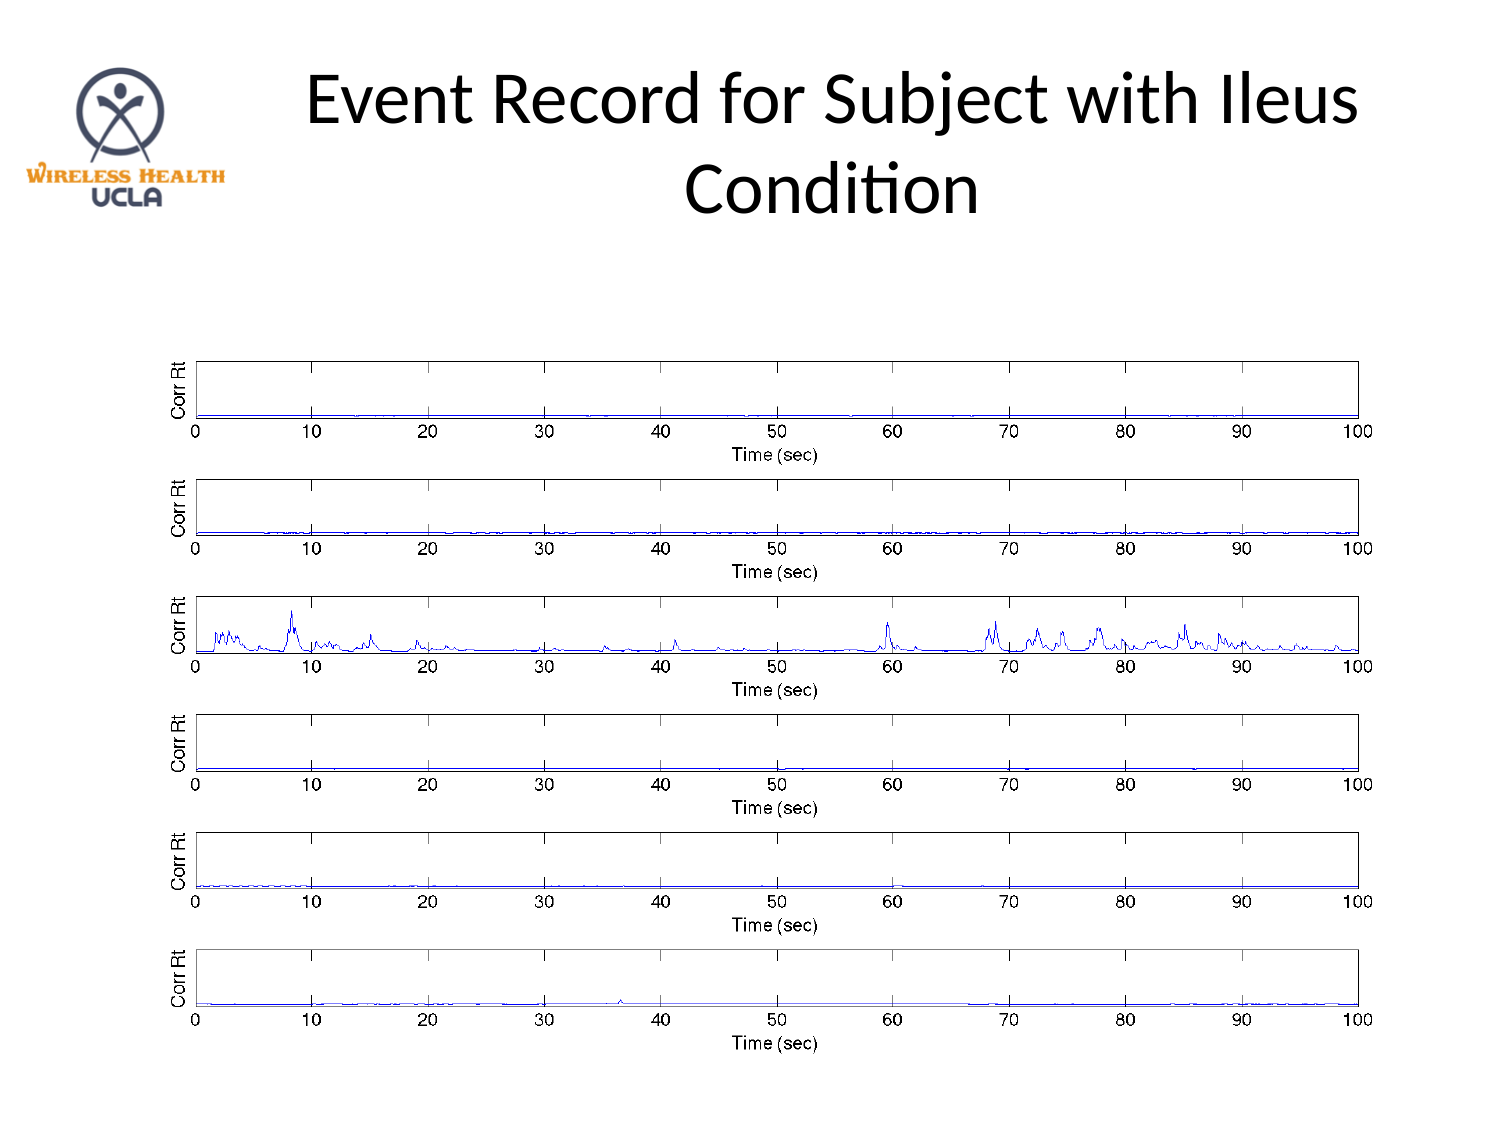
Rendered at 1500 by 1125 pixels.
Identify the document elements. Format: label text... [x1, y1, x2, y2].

title Event Record for Subject with Ileus Condition [241, 45, 1425, 233]
picture [0, 298, 1500, 1125]
picture [15, 63, 229, 213]
